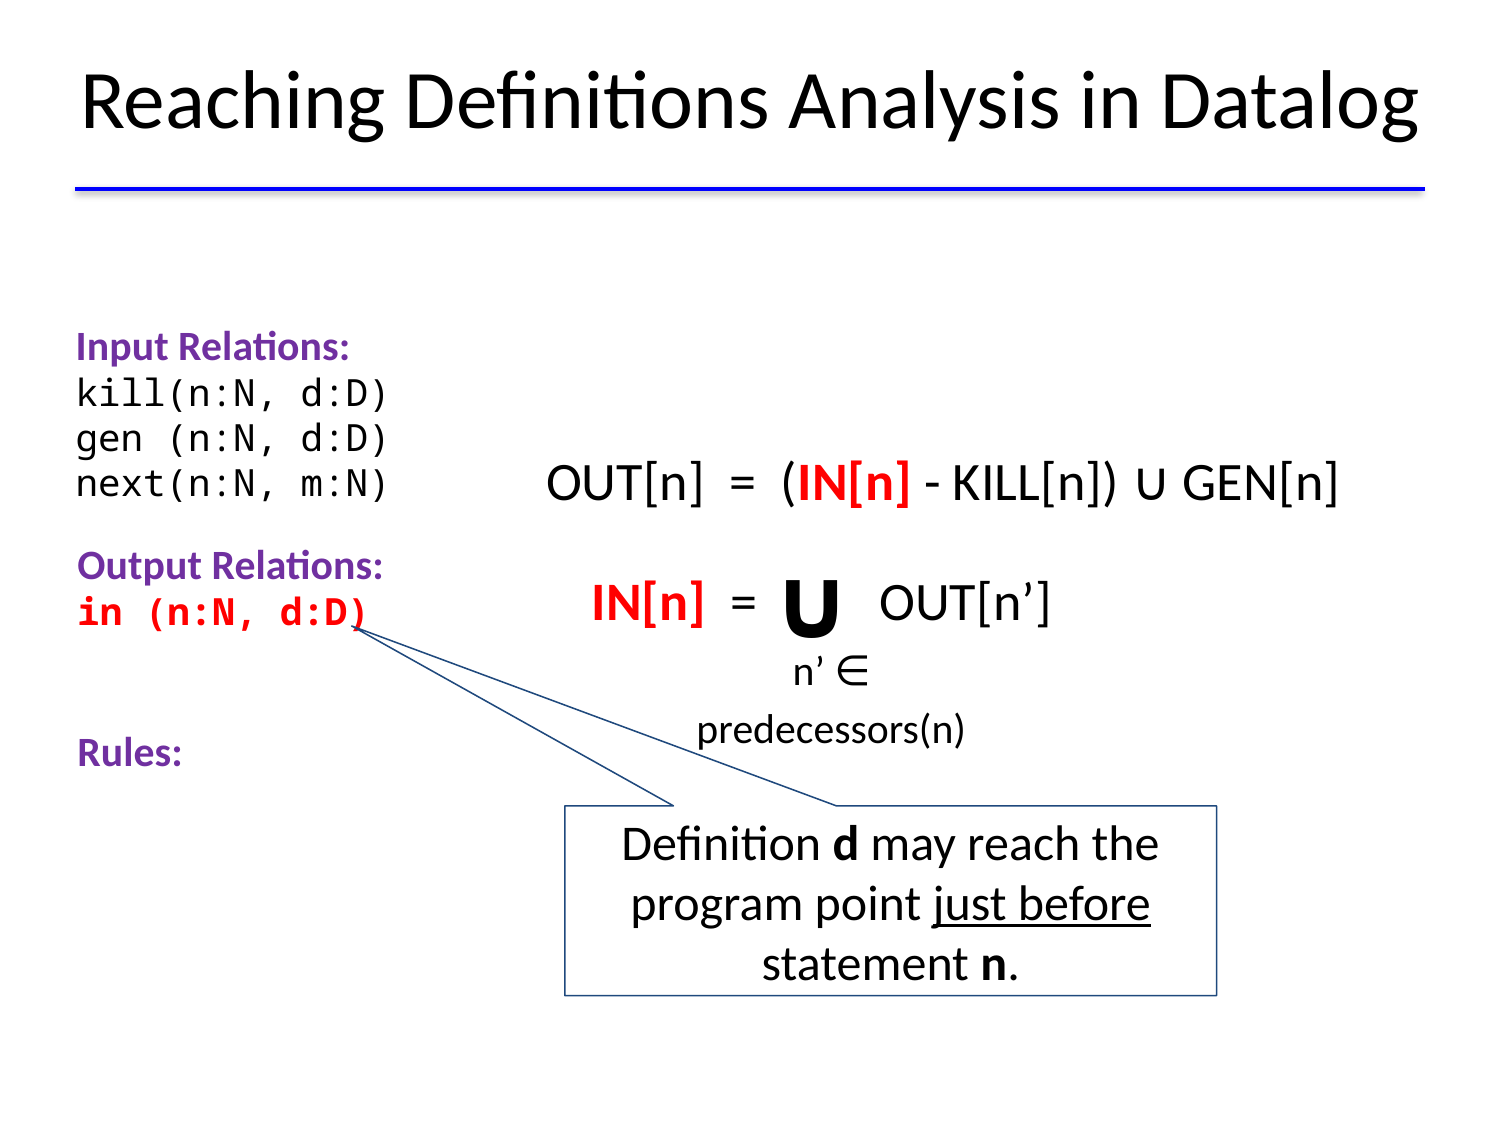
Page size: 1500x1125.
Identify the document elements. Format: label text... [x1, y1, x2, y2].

text_box OUT[n] = (IN[n] - KILL[n]) ∪ GEN[n] [531, 429, 1398, 581]
title Reaching Definitions Analysis in Datalog [63, 1, 1438, 190]
text_box Input Relations: kill(n:N, d:D) gen (n:N, d:D) next(n:N, m:N) [60, 303, 422, 523]
text_box Definition d may reach the program point just before statement n. [351, 625, 522, 722]
text_box Rules: [62, 709, 670, 914]
text_box Output Relations: in (n:N, d:D) [62, 523, 419, 709]
text_box Definition d may reach the program point just before statement n. [564, 778, 1217, 996]
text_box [527, 523, 1118, 771]
